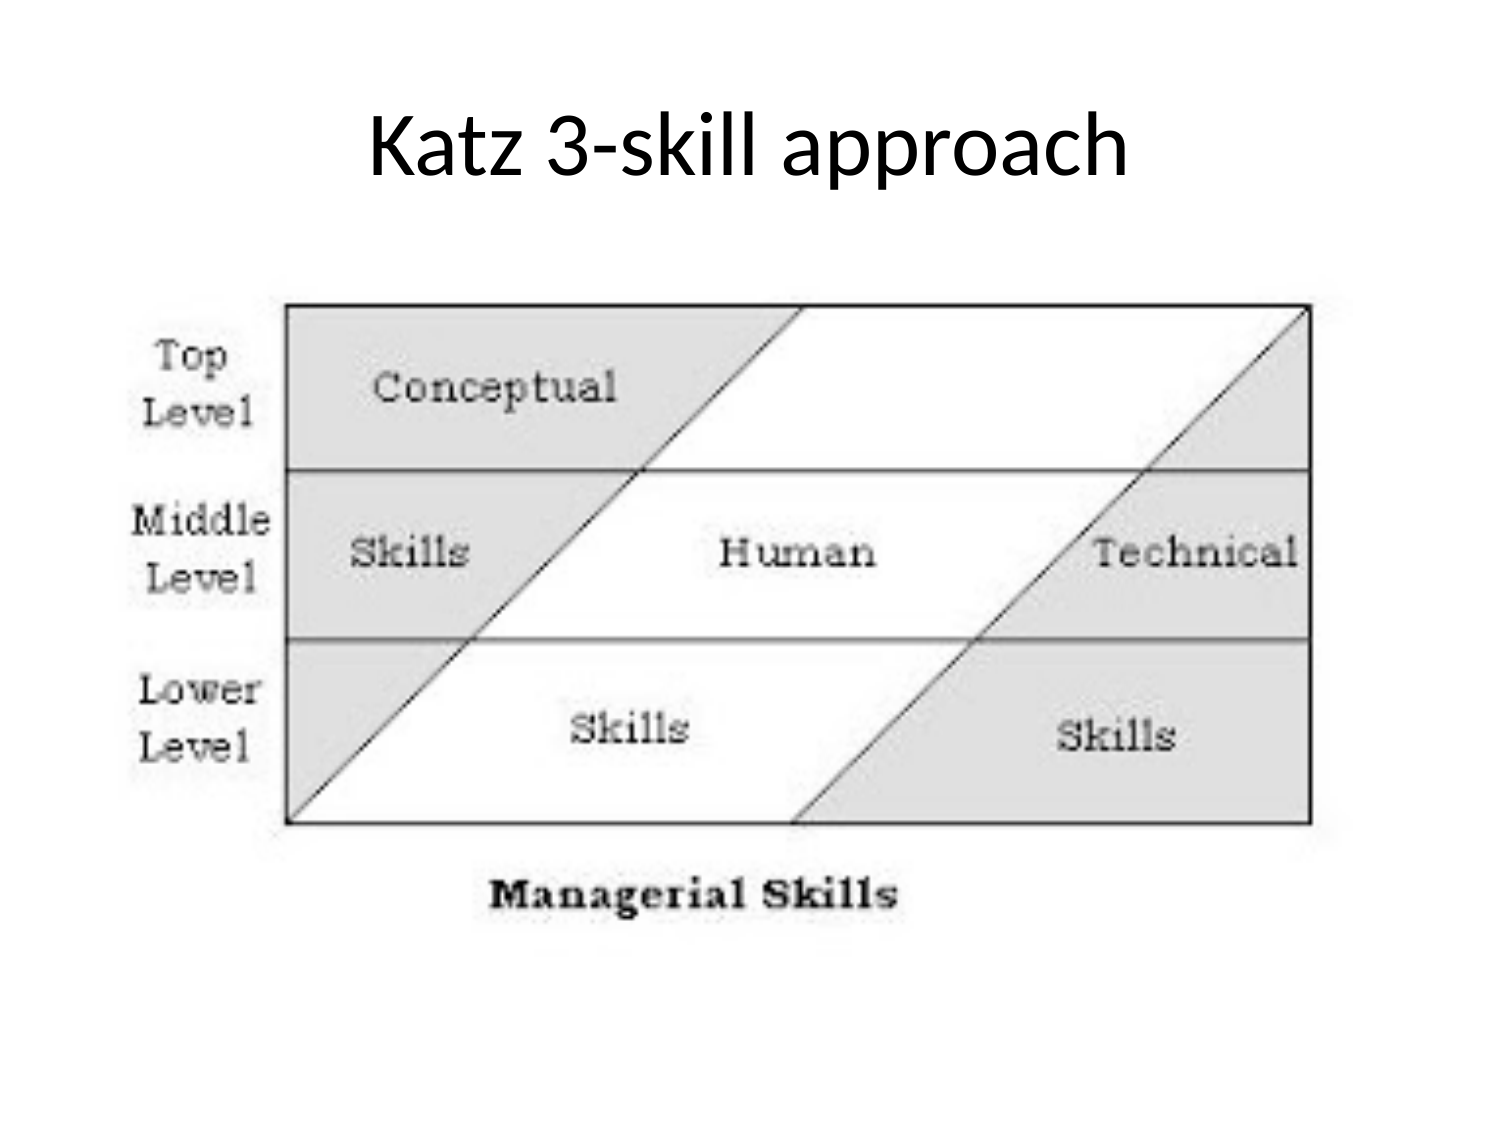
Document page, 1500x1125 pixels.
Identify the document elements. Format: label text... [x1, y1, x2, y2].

title Katz 3-skill approach [75, 45, 1425, 233]
picture [98, 266, 1353, 965]
